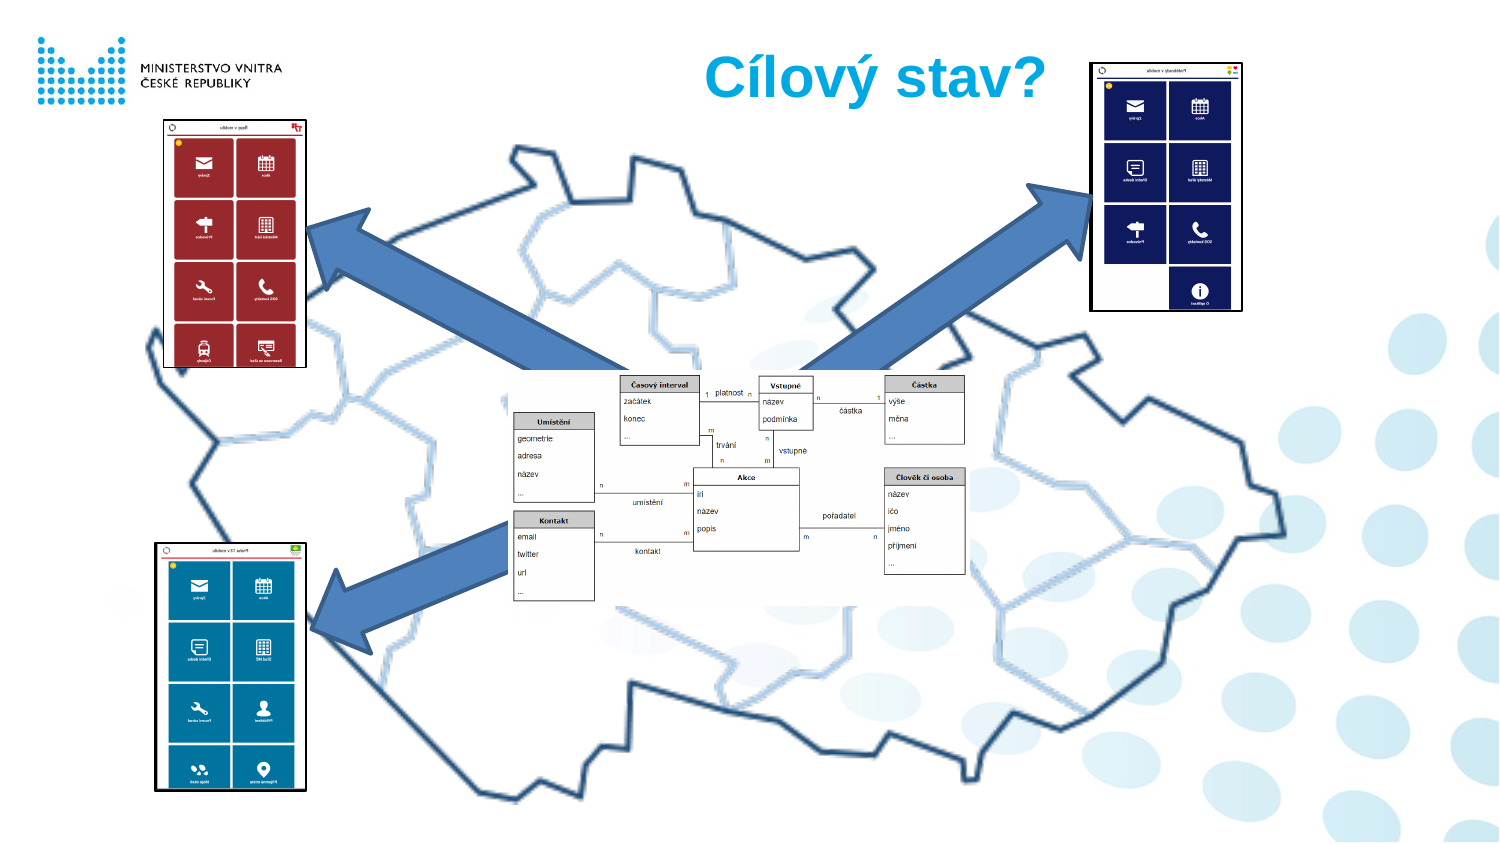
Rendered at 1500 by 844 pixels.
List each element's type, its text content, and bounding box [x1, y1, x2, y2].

picture [0, 0, 1500, 844]
title Cílový stav? [303, 23, 1449, 167]
